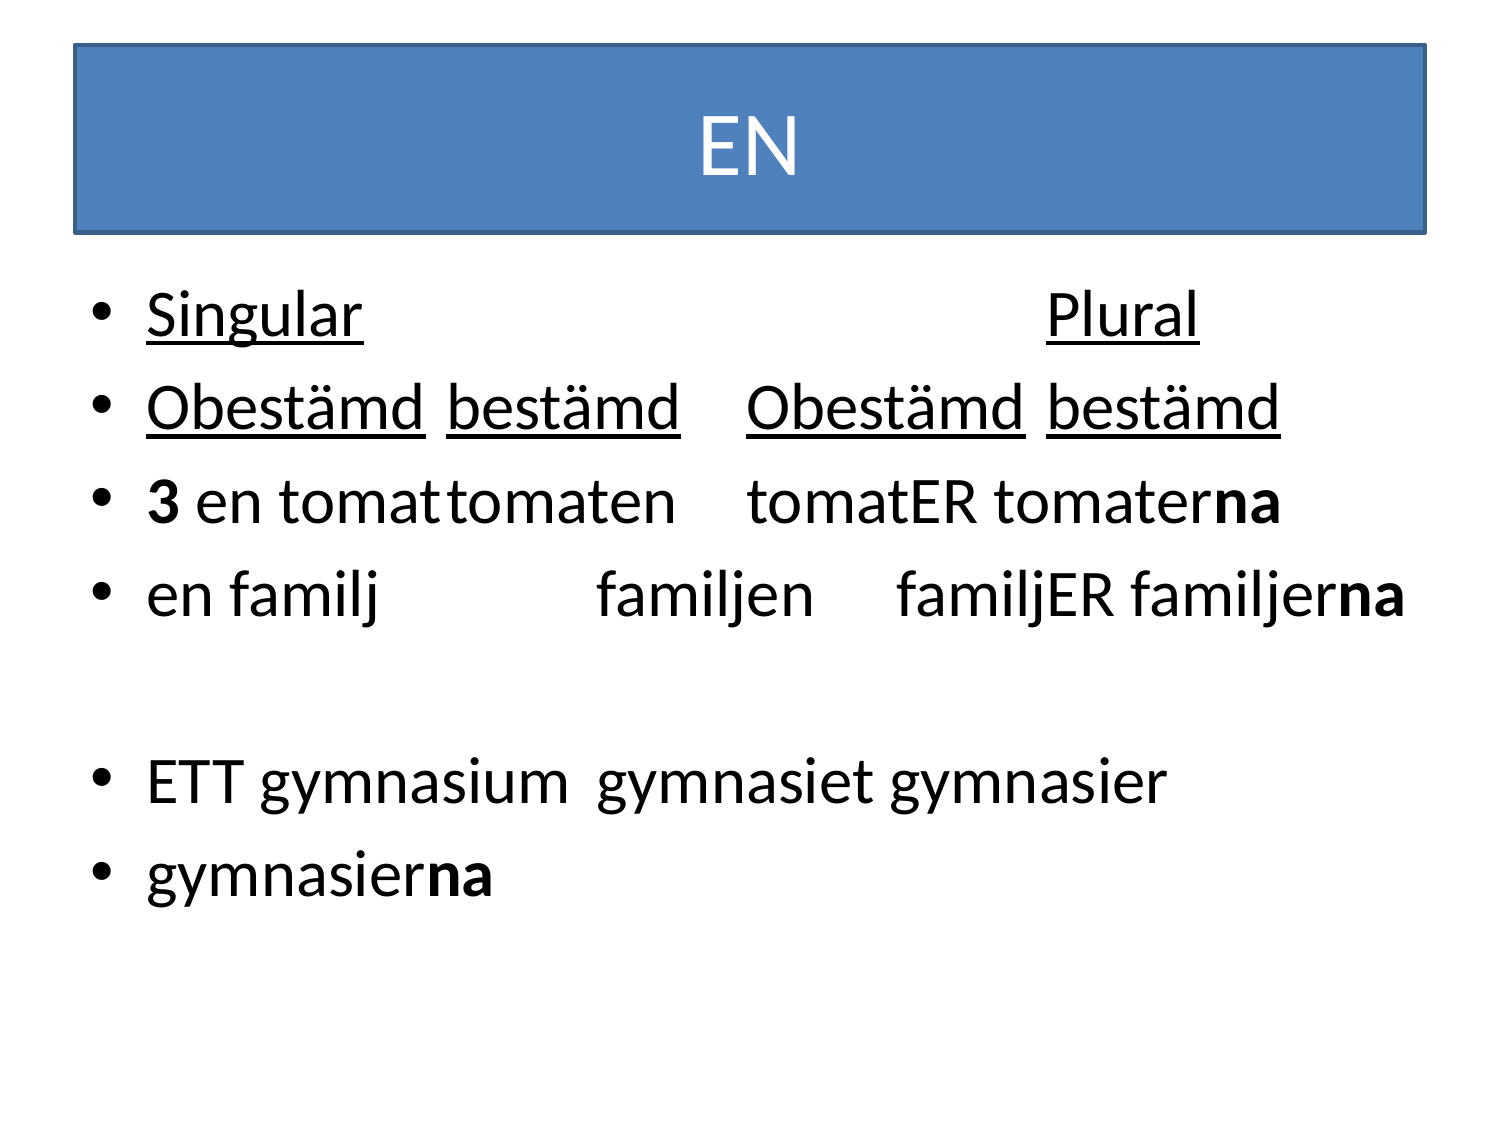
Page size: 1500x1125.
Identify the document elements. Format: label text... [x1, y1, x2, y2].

title EN [73, 43, 1427, 235]
list Singular Plural Obestämd bestämd Obestämd bestämd 3 en tomat tomaten tomatER tomaterna en familj familjen familjER familjerna ETT gymnasium gymnasiet gymnasier gymnasierna [75, 262, 1425, 1005]
